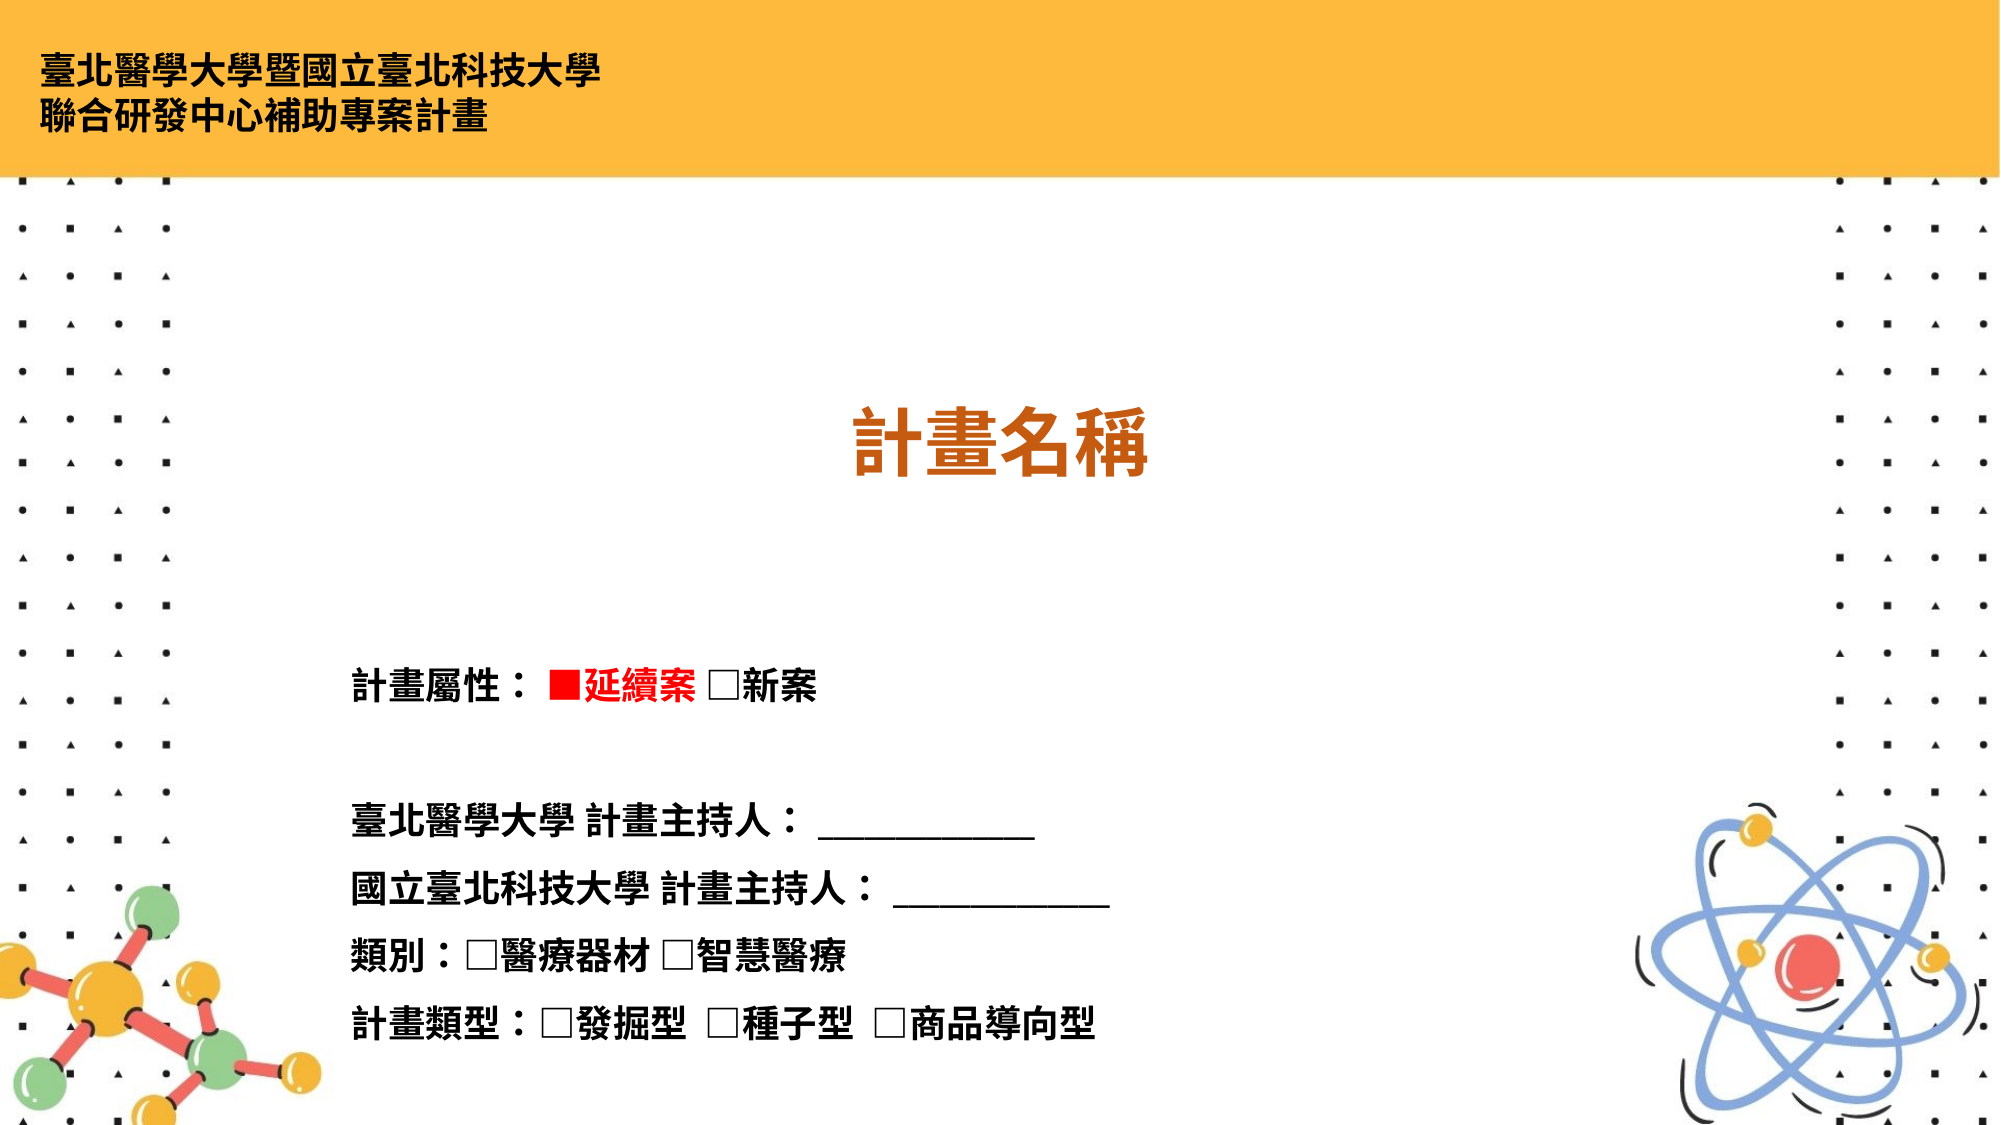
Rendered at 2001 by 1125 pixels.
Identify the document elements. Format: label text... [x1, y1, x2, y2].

text_box 計畫名稱 [835, 387, 1165, 493]
picture [0, 0, 2000, 1125]
text_box 臺北醫學大學暨國立臺北科技大學 聯合研發中心補助專案計畫 [24, 39, 694, 145]
text_box 計畫屬性： ■延續案 □新案 臺北醫學大學 計畫主持人：______________ 國立臺北科技大學 計畫主持人：______________ 類別：□醫療器材 □智慧醫療 計畫類型：□發掘型 □種子型 □商品導向型 [335, 632, 1385, 1053]
